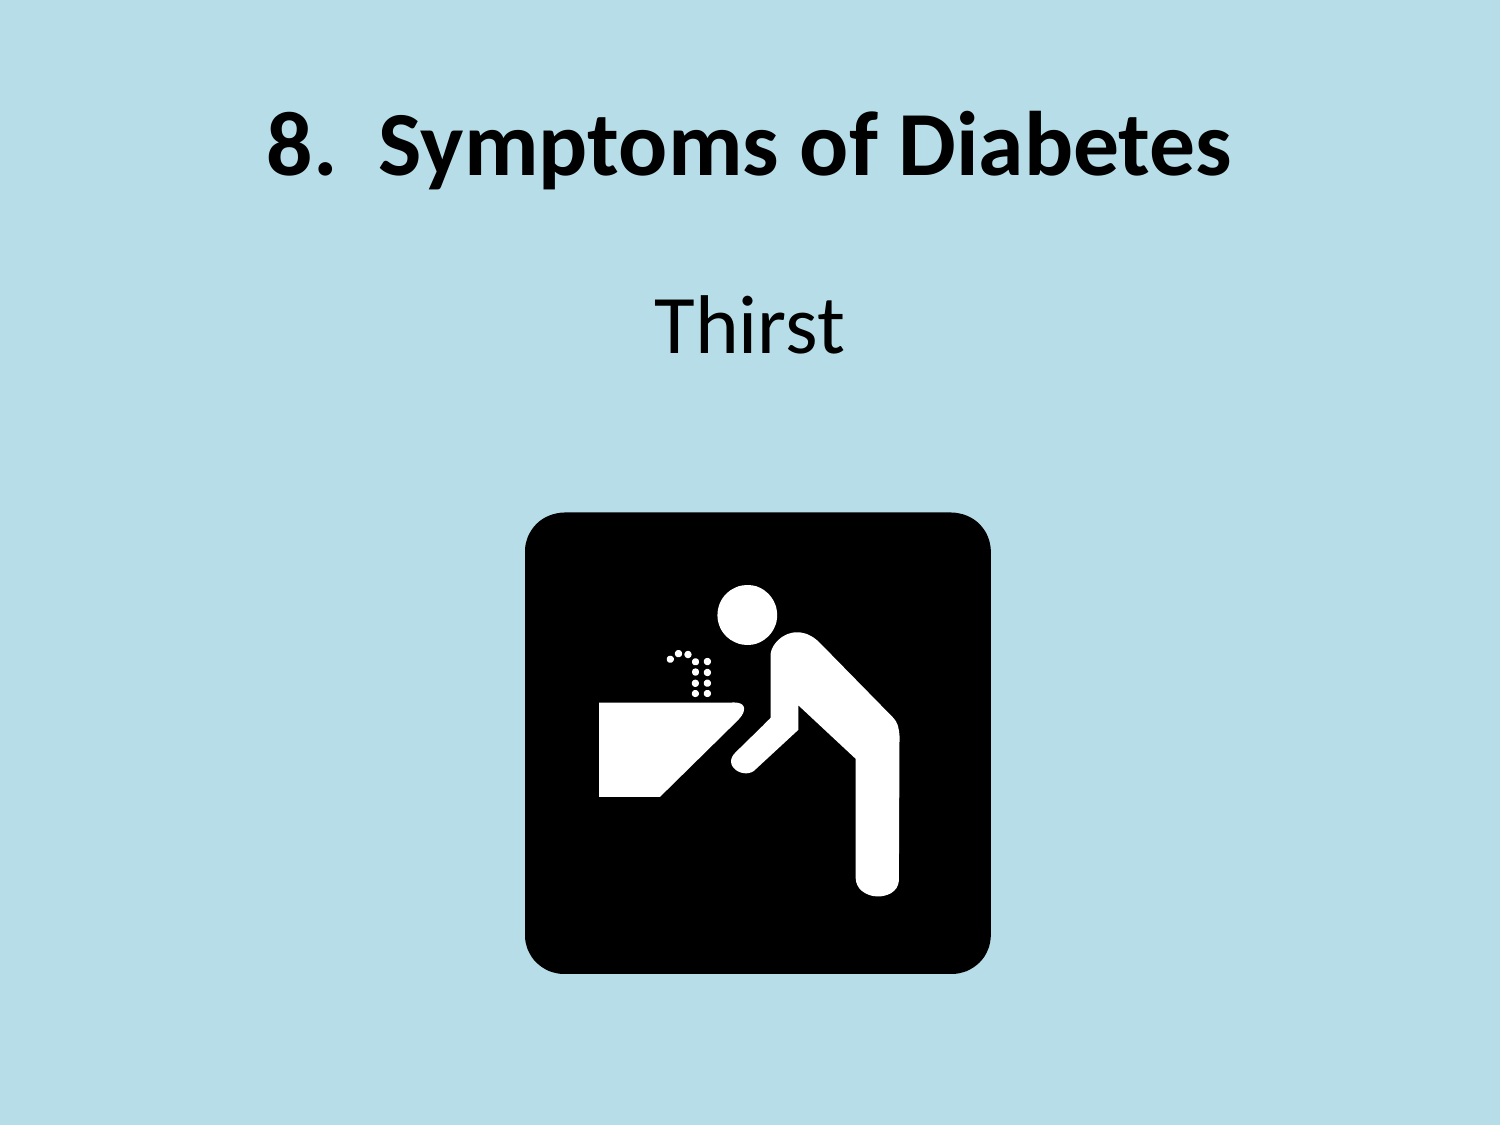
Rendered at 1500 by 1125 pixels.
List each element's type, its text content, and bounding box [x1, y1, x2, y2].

picture [524, 512, 992, 975]
list Thirst [75, 262, 1425, 1005]
title 8. Symptoms of Diabetes [75, 45, 1425, 233]
